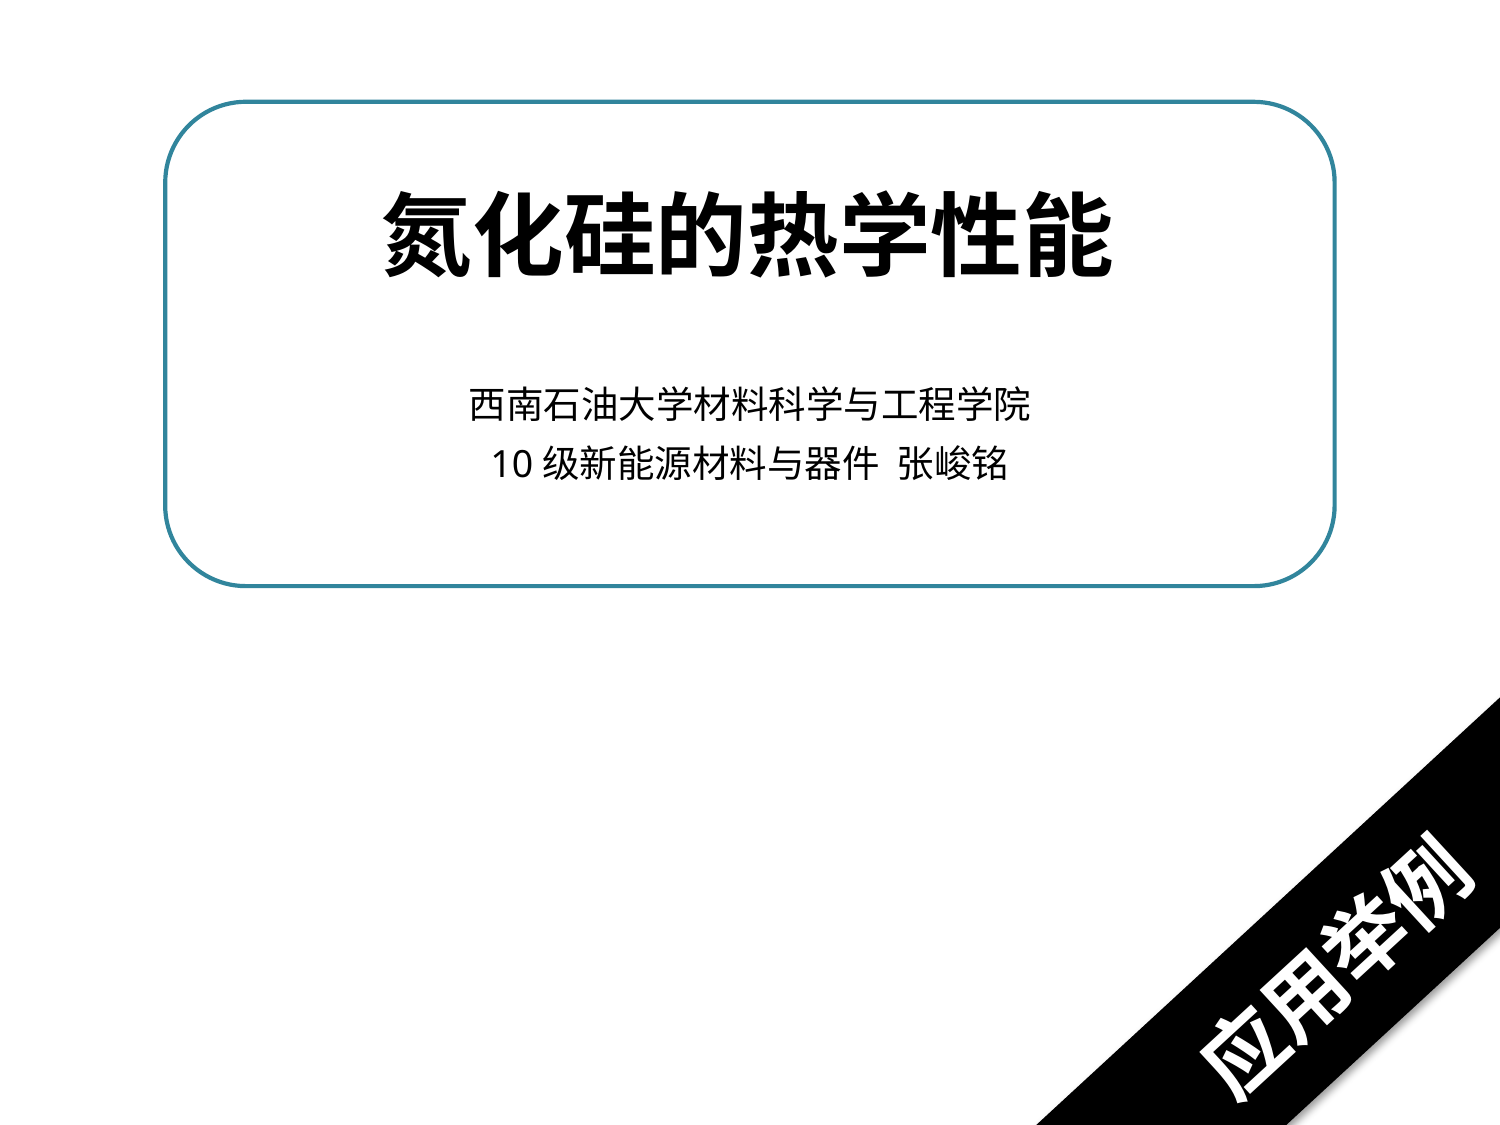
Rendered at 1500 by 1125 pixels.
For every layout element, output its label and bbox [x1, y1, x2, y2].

text_box [163, 99, 1337, 589]
